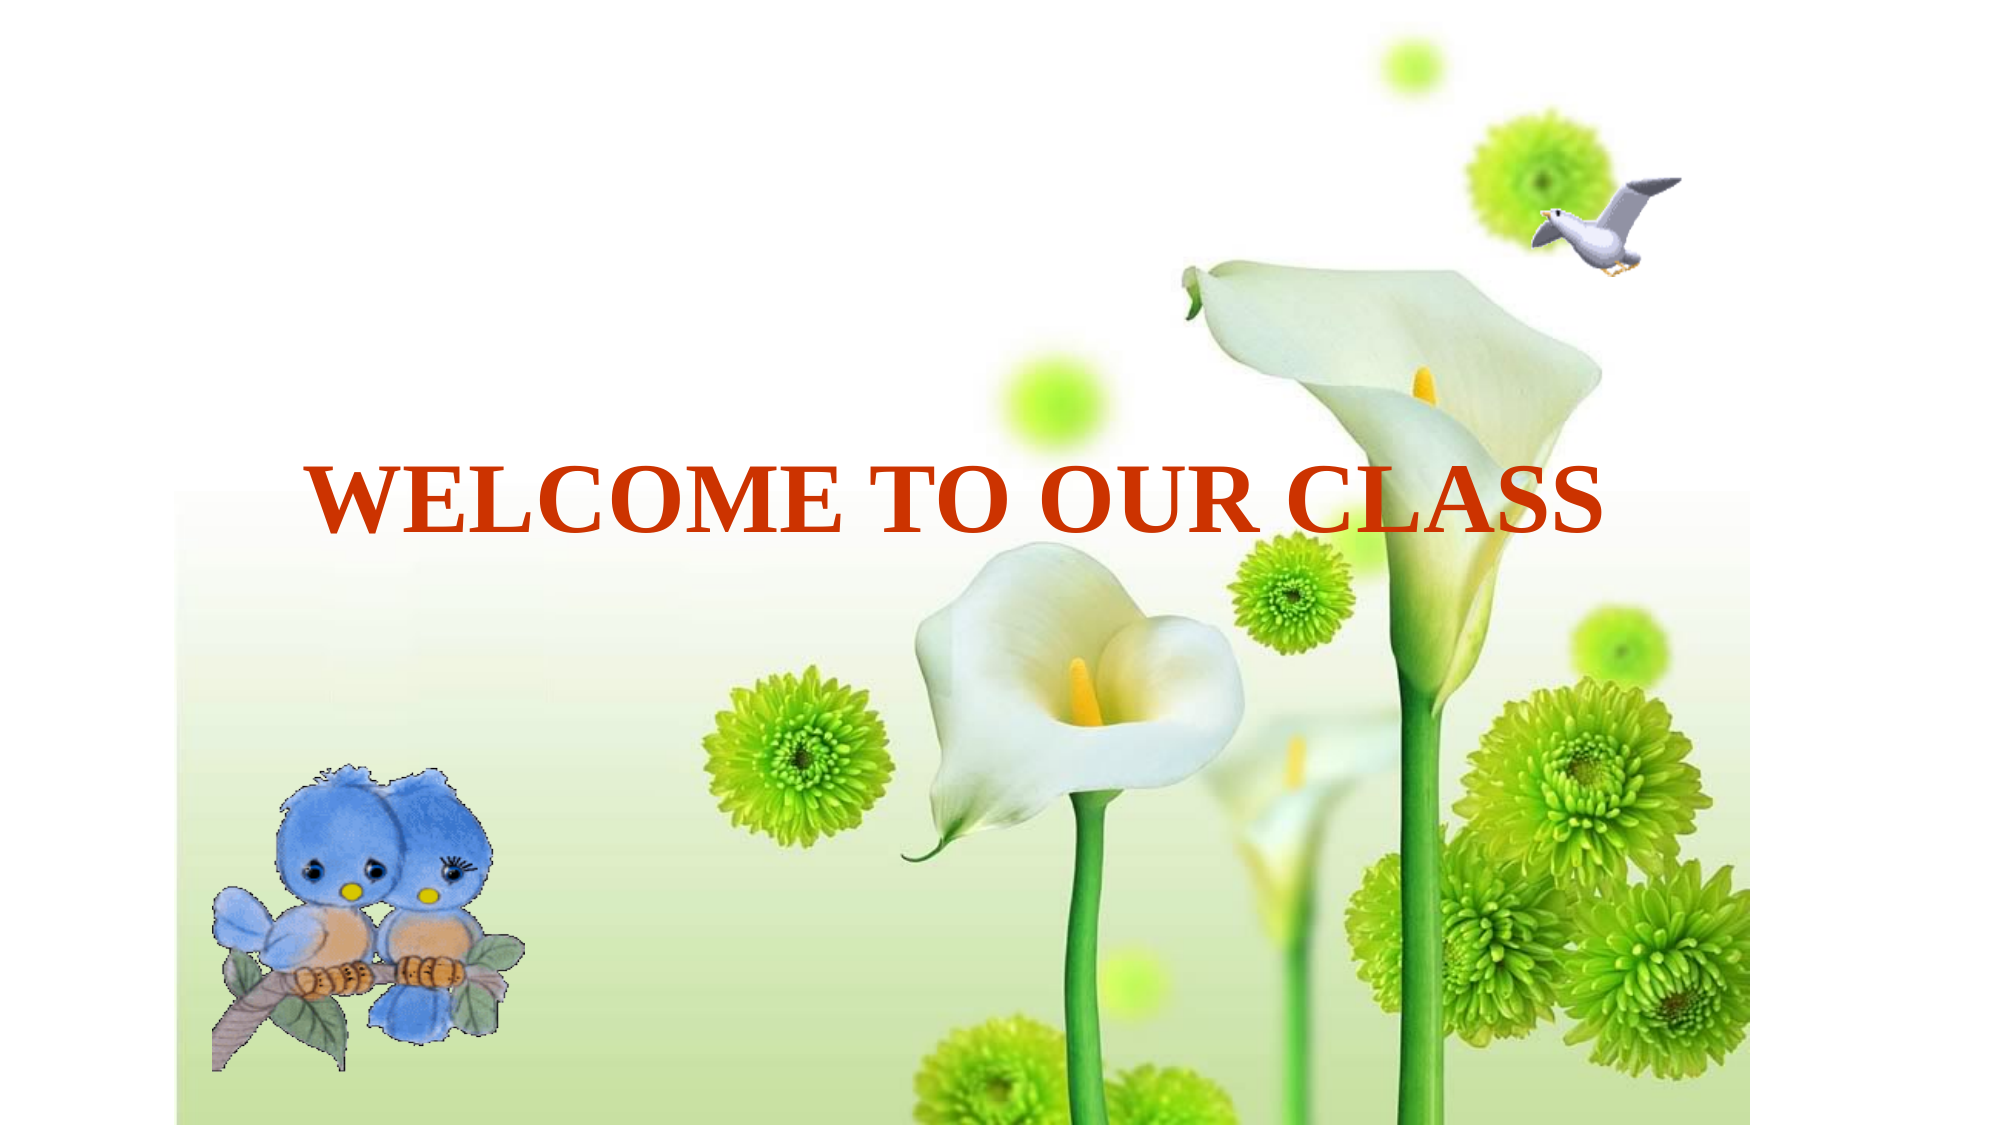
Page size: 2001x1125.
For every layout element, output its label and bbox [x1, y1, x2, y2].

picture [174, 0, 1750, 1125]
